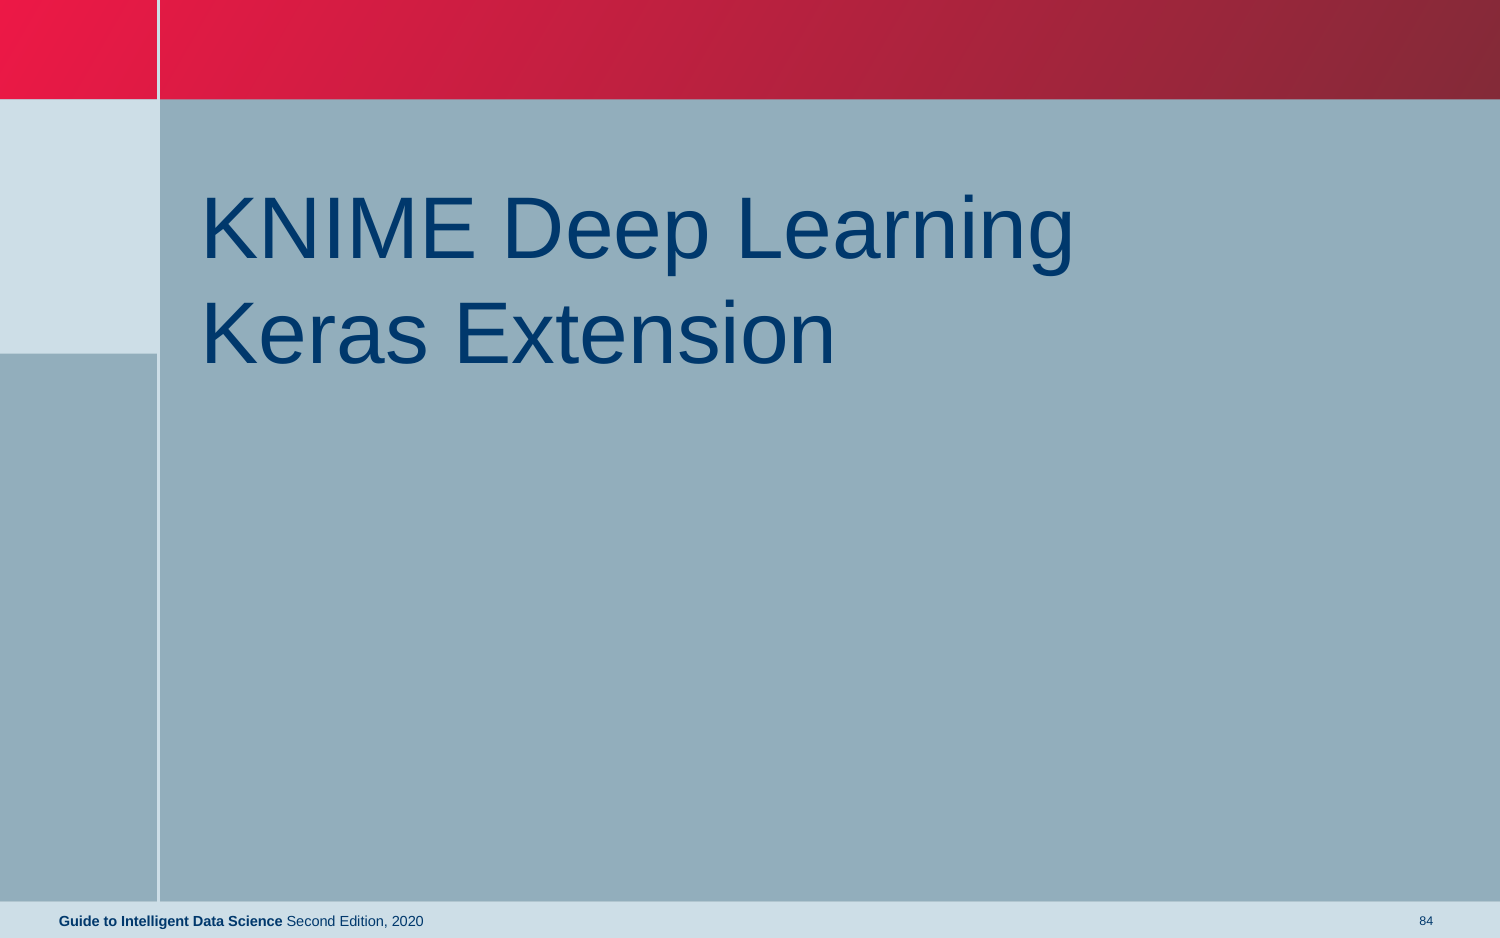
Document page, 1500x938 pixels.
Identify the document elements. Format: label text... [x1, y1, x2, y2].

slide_number 84 [1411, 900, 1442, 938]
footer Guide to Intelligent Data Science Second Edition, 2020 [58, 900, 717, 938]
title KNIME Deep Learning Keras Extension [200, 171, 1101, 384]
